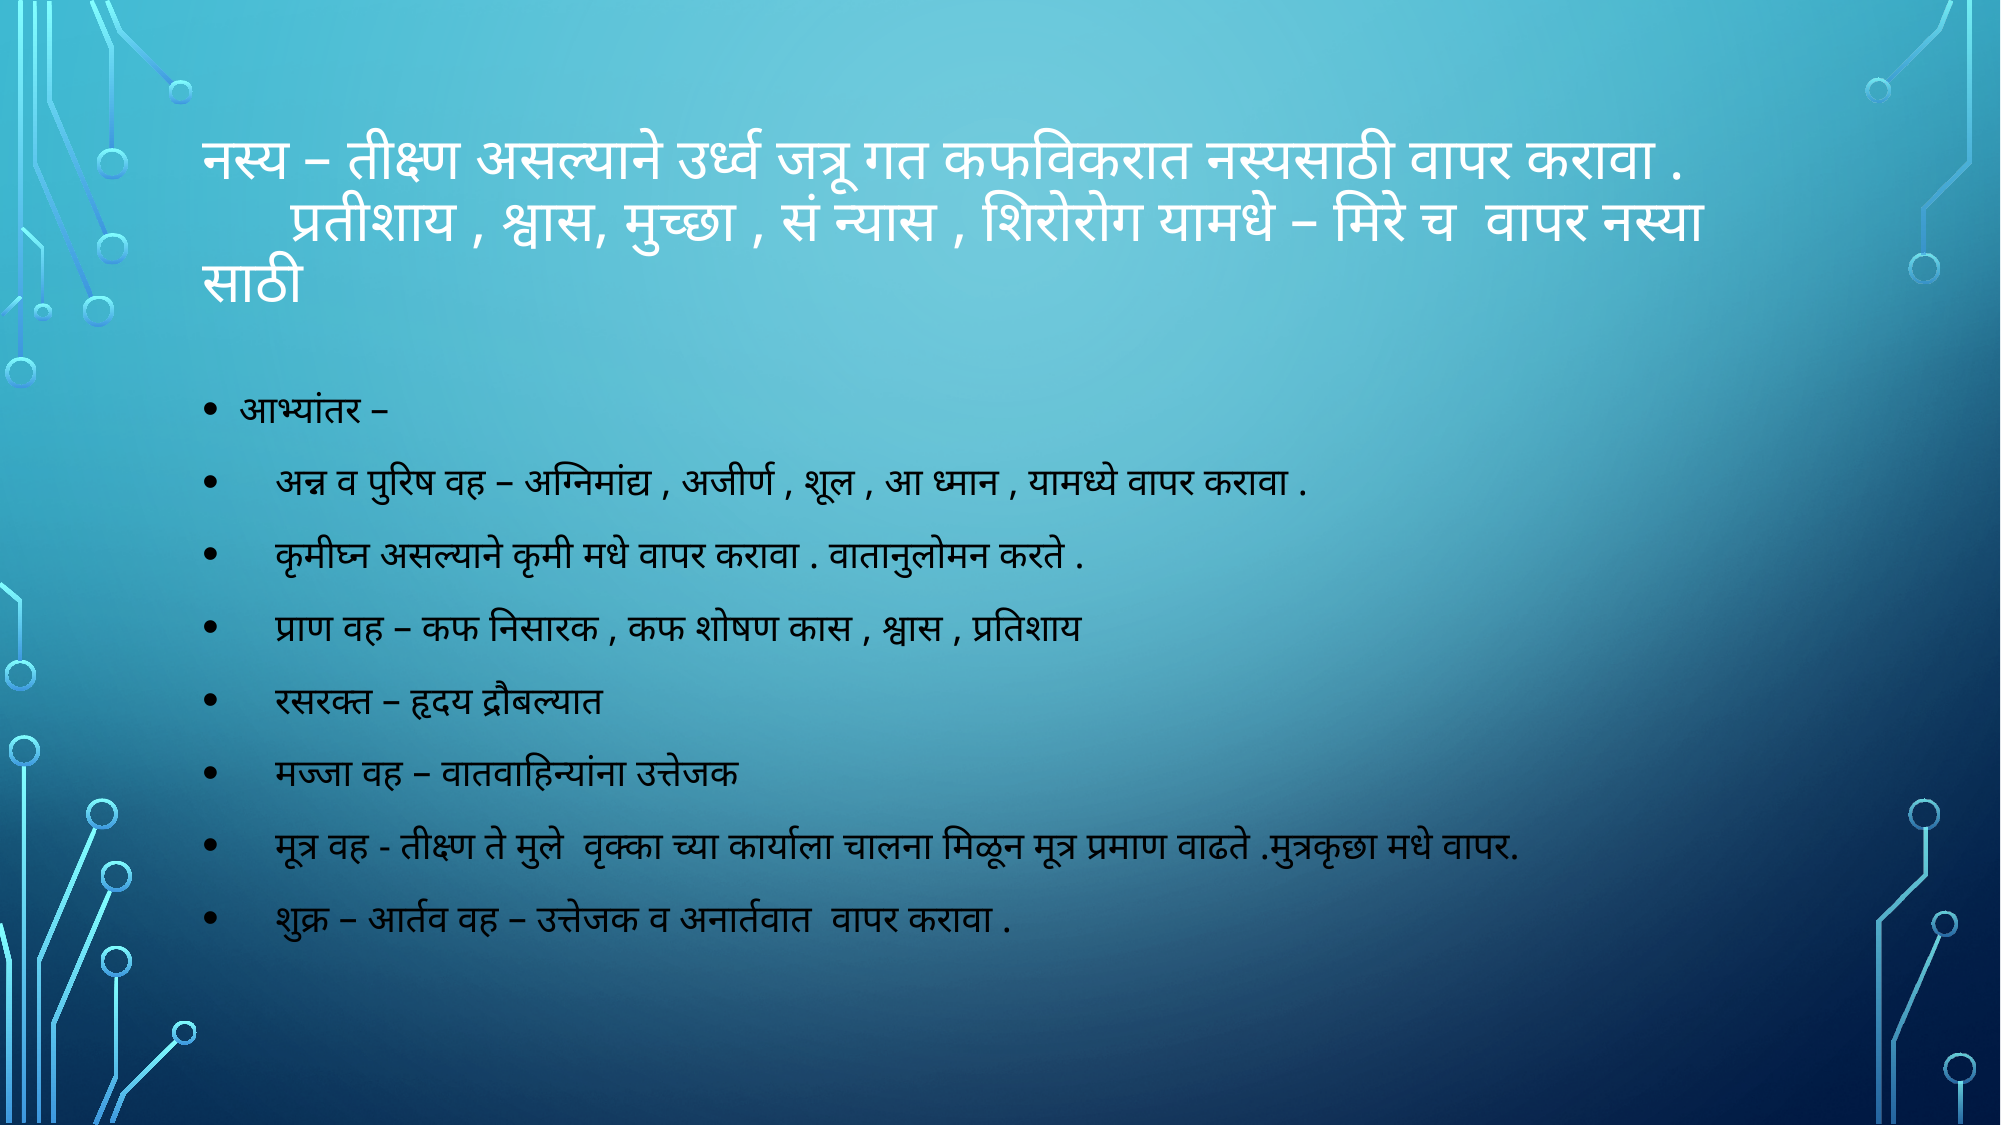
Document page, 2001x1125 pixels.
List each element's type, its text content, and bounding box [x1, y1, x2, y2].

list आभ्यांतर – अन्न व पुरिष वह – अग्निमांद्य , अजीर्ण , शूल , आ ध्मान , यामध्ये वापर करावा . कृमीघ्न असल्याने कृमी मधे वापर करावा . वातानुलोमन करते . प्राण वह – कफ निसारक , कफ शोषण कास , श्वास , प्रतिशाय रसरक्त – हृदय द्रौबल्यात मज्जा वह – वातवाहिन्यांना उत्तेजक मूत्र वह - तीक्ष्ण ते मुले वृक्का च्या कार्याला चालना मिळून मूत्र प्रमाण वाढते .मुत्रकृछा मधे वापर. शुक्र – आर्तव वह – उत्तेजक व अनार्तवात वापर करावा . [187, 369, 1813, 950]
title नस्य – तीक्ष्ण असल्याने उर्ध्व जत्रू गत कफविकरात नस्यसाठी वापर करावा . प्रतीशाय , श्वास, मुच्छा , सं न्यास , शिरोरोग यामधे – मिरे च वापर नस्या साठी [187, 101, 1813, 344]
